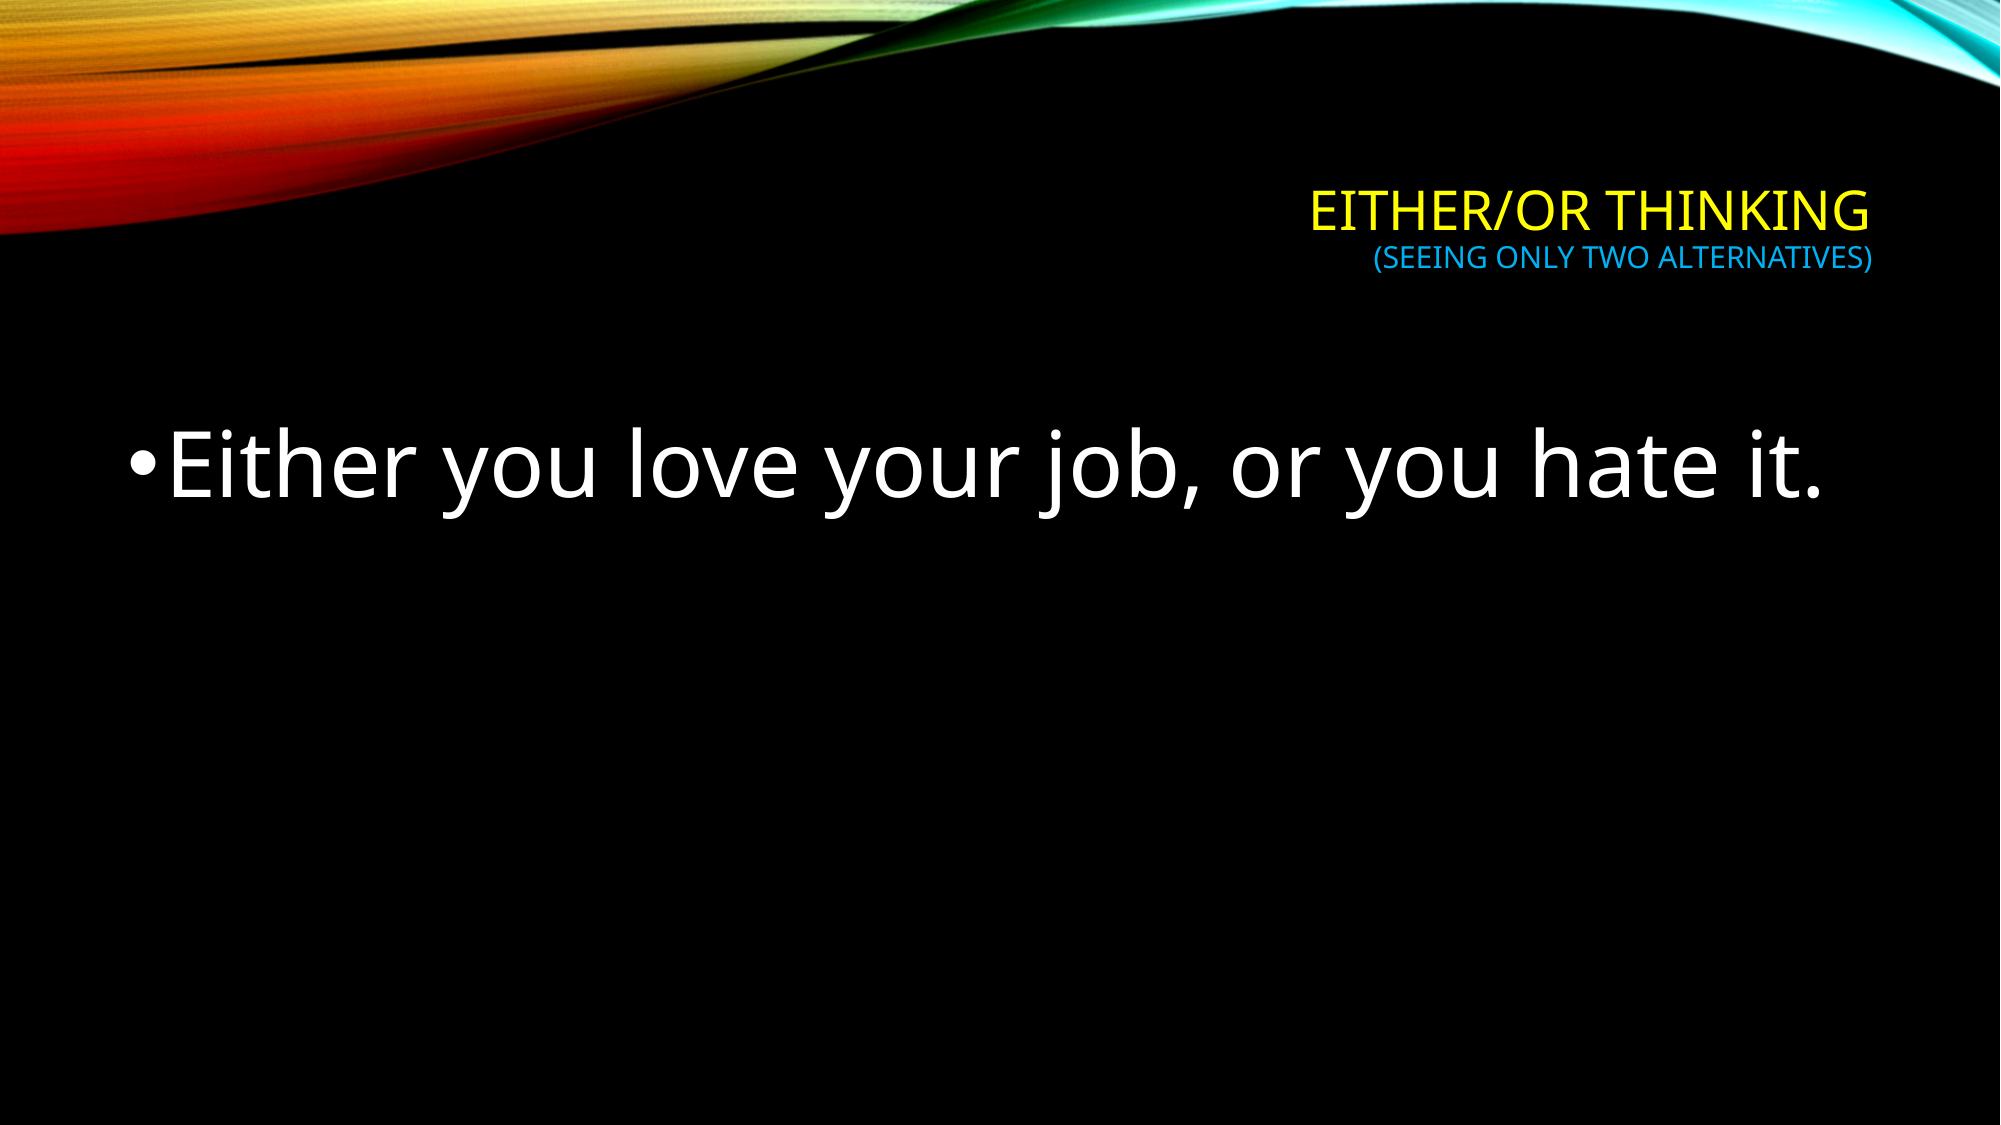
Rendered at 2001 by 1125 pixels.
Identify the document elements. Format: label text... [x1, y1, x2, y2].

title Either/OR thinking (Seeing only two alternatives) [474, 125, 1888, 338]
picture [0, 0, 2000, 237]
list Either you love your job, or you hate it. [112, 410, 1888, 1021]
